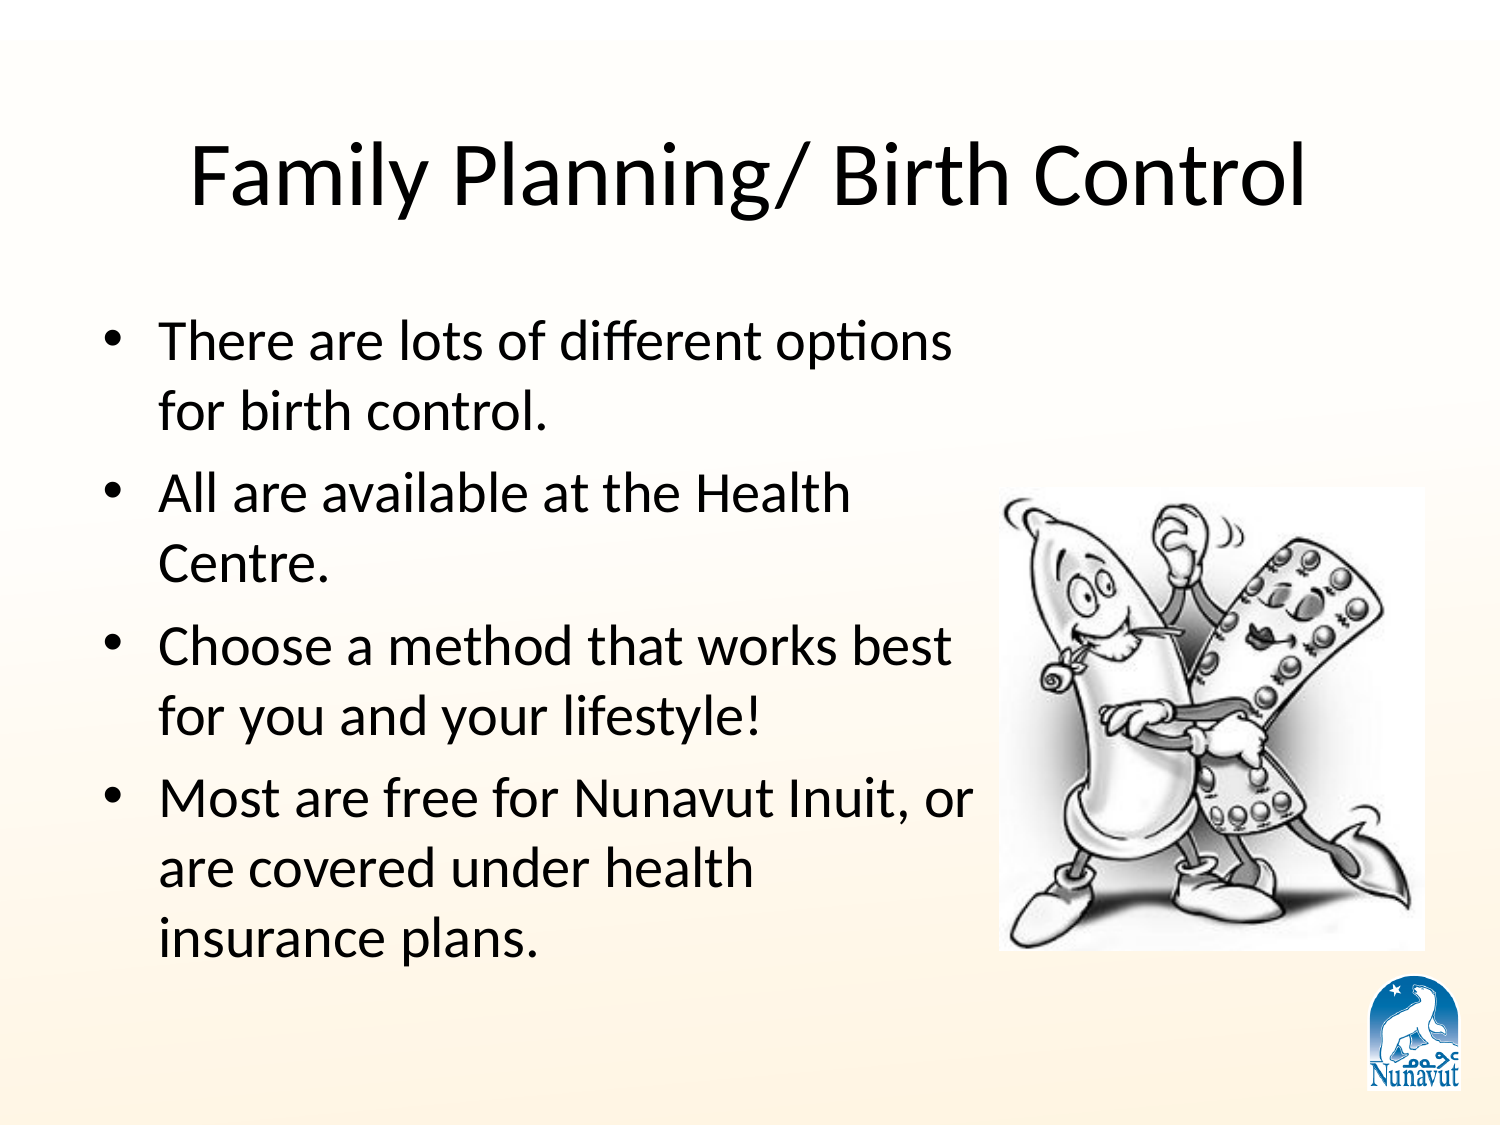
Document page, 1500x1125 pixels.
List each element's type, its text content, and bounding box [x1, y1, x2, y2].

picture [0, 0, 1500, 1125]
list There are lots of different options for birth control. All are available at the Health Centre. Choose a method that works best for you and your lifestyle! Most are free for Nunavut Inuit, or are covered under health insurance plans. [87, 212, 1000, 1021]
title Family Planning/ Birth Control [75, 75, 1425, 263]
